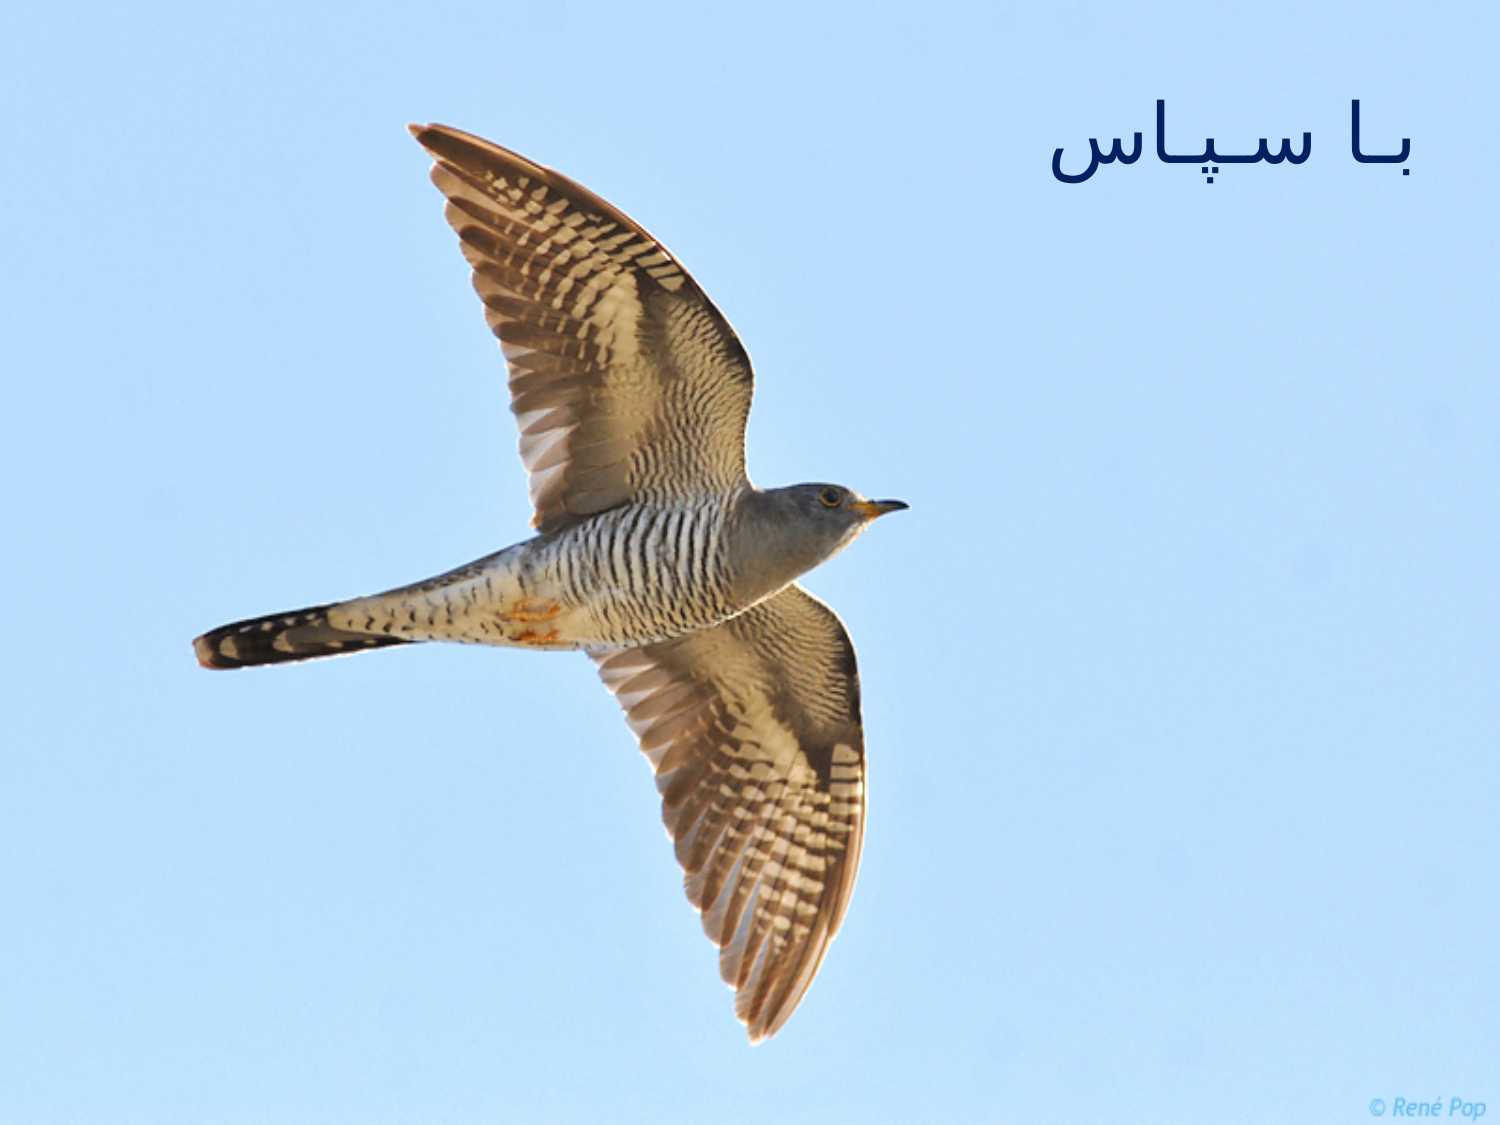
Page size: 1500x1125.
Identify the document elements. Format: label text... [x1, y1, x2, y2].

text_box بـا سـپـاس [1000, 72, 1433, 188]
picture [0, 0, 1500, 1125]
